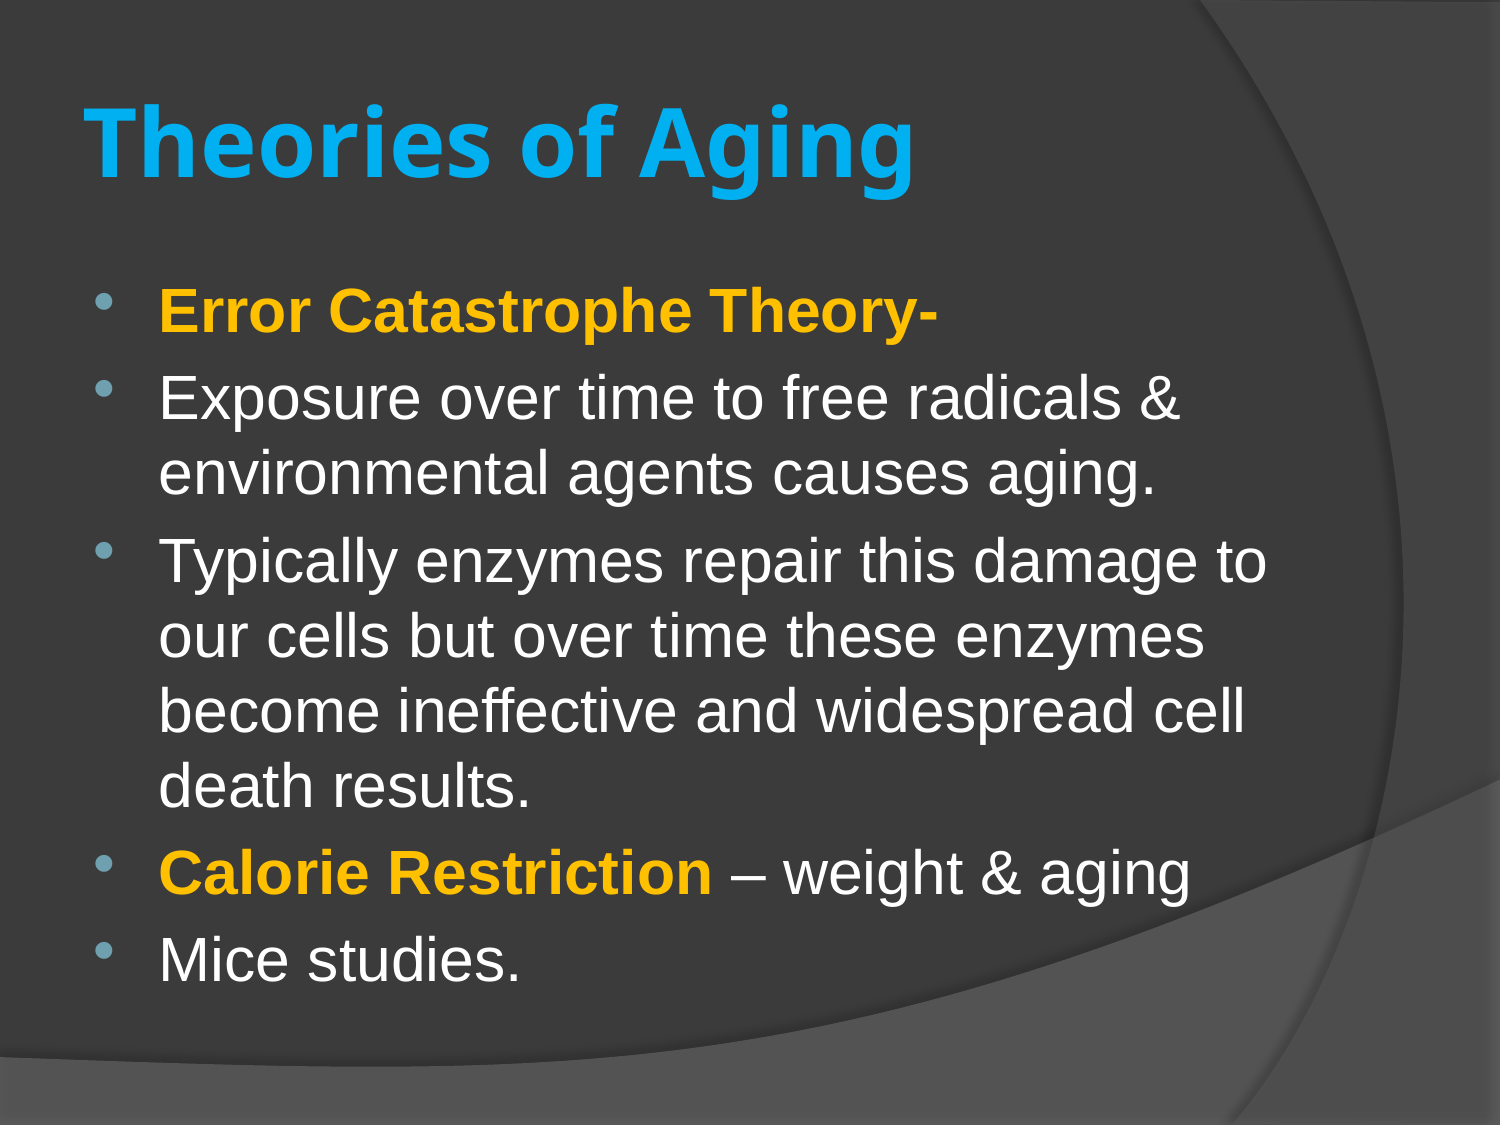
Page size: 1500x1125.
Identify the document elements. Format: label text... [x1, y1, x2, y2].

title Theories of Aging [75, 45, 1300, 233]
list Error Catastrophe Theory- Exposure over time to free radicals & environmental agents causes aging. Typically enzymes repair this damage to our cells but over time these enzymes become ineffective and widespread cell death results. Calorie Restriction – weight & aging Mice studies. [75, 262, 1300, 1005]
